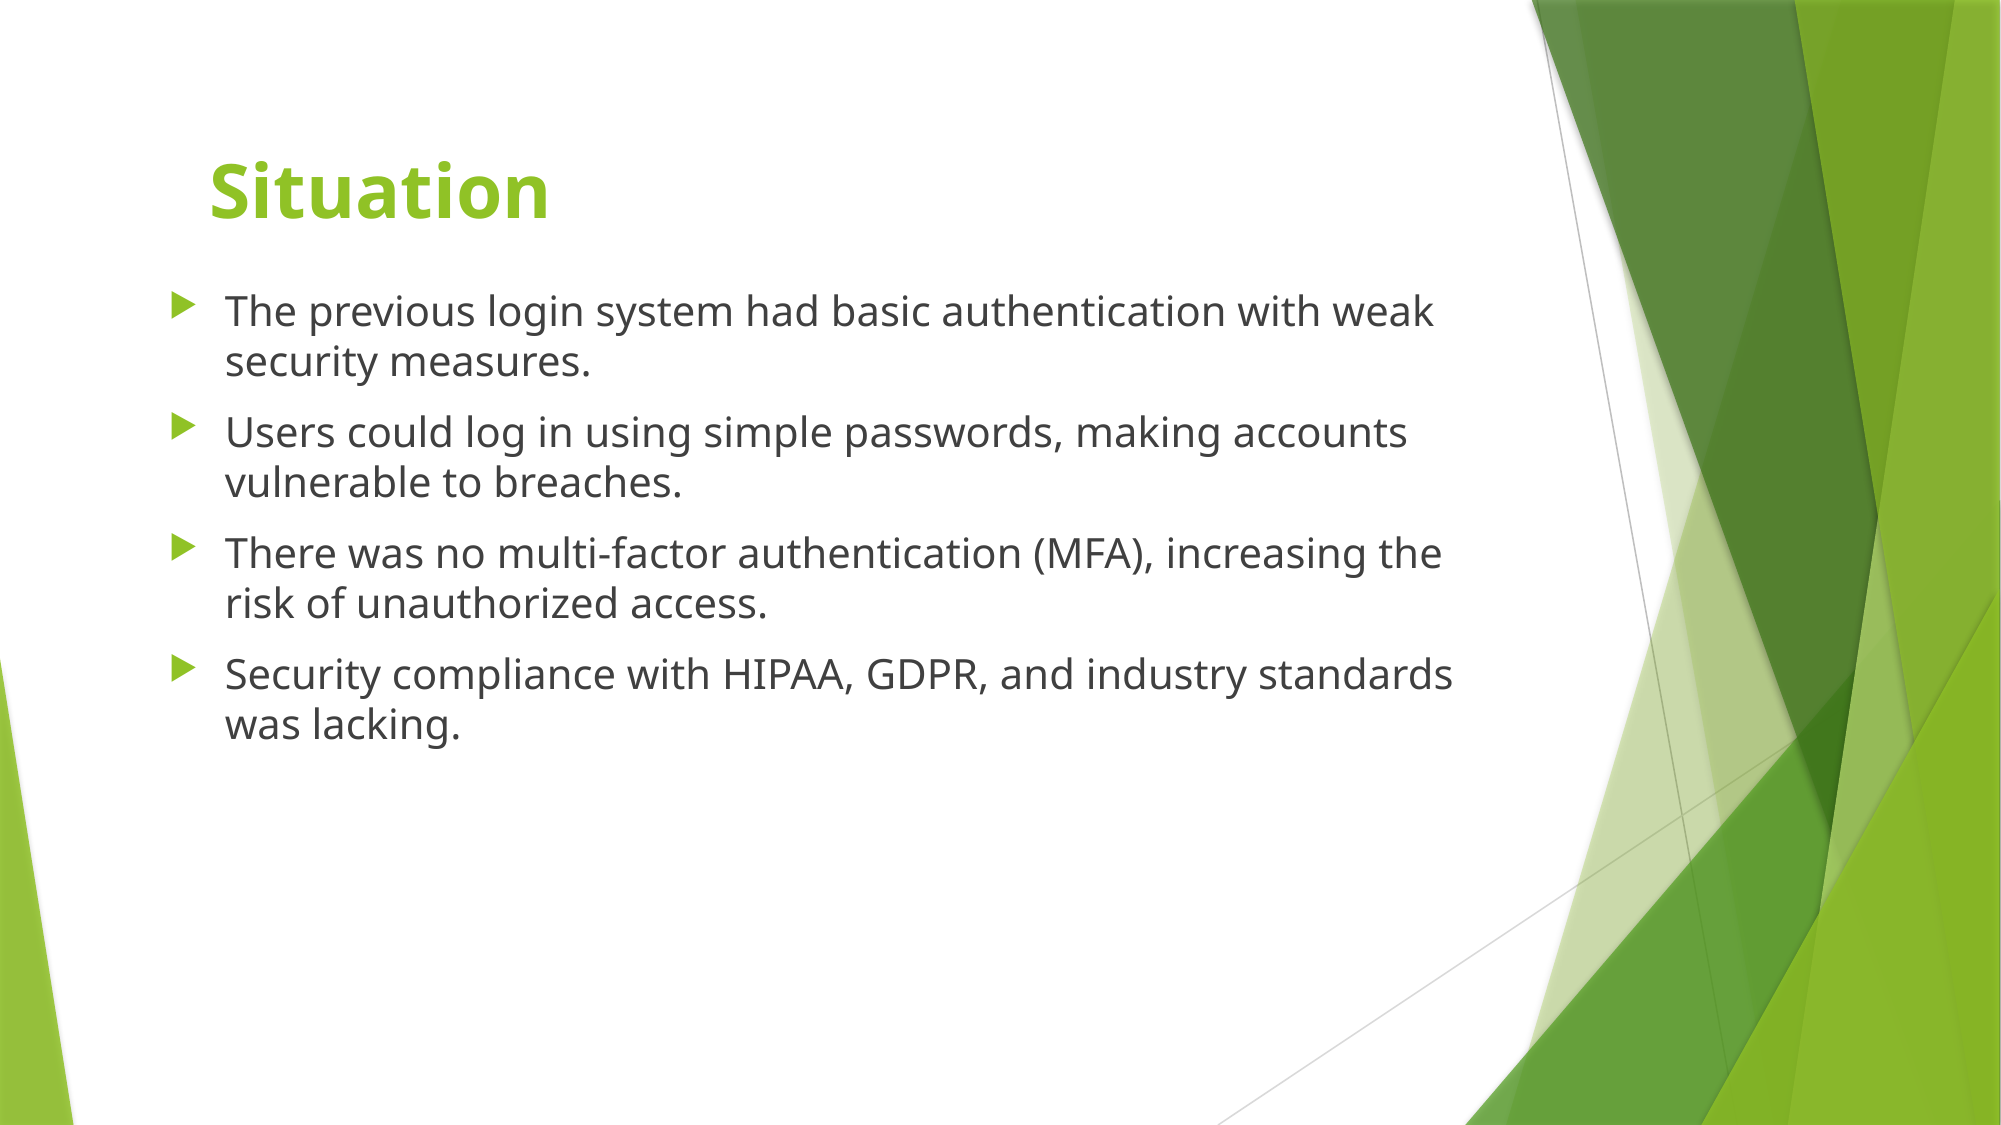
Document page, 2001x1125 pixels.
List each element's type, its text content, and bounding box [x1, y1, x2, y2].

list The previous login system had basic authentication with weak security measures. Users could log in using simple passwords, making accounts vulnerable to breaches. There was no multi-factor authentication (MFA), increasing the risk of unauthorized access. Security compliance with HIPAA, GDPR, and industry standards was lacking. [153, 277, 1538, 1014]
title Situation [194, 135, 1920, 354]
